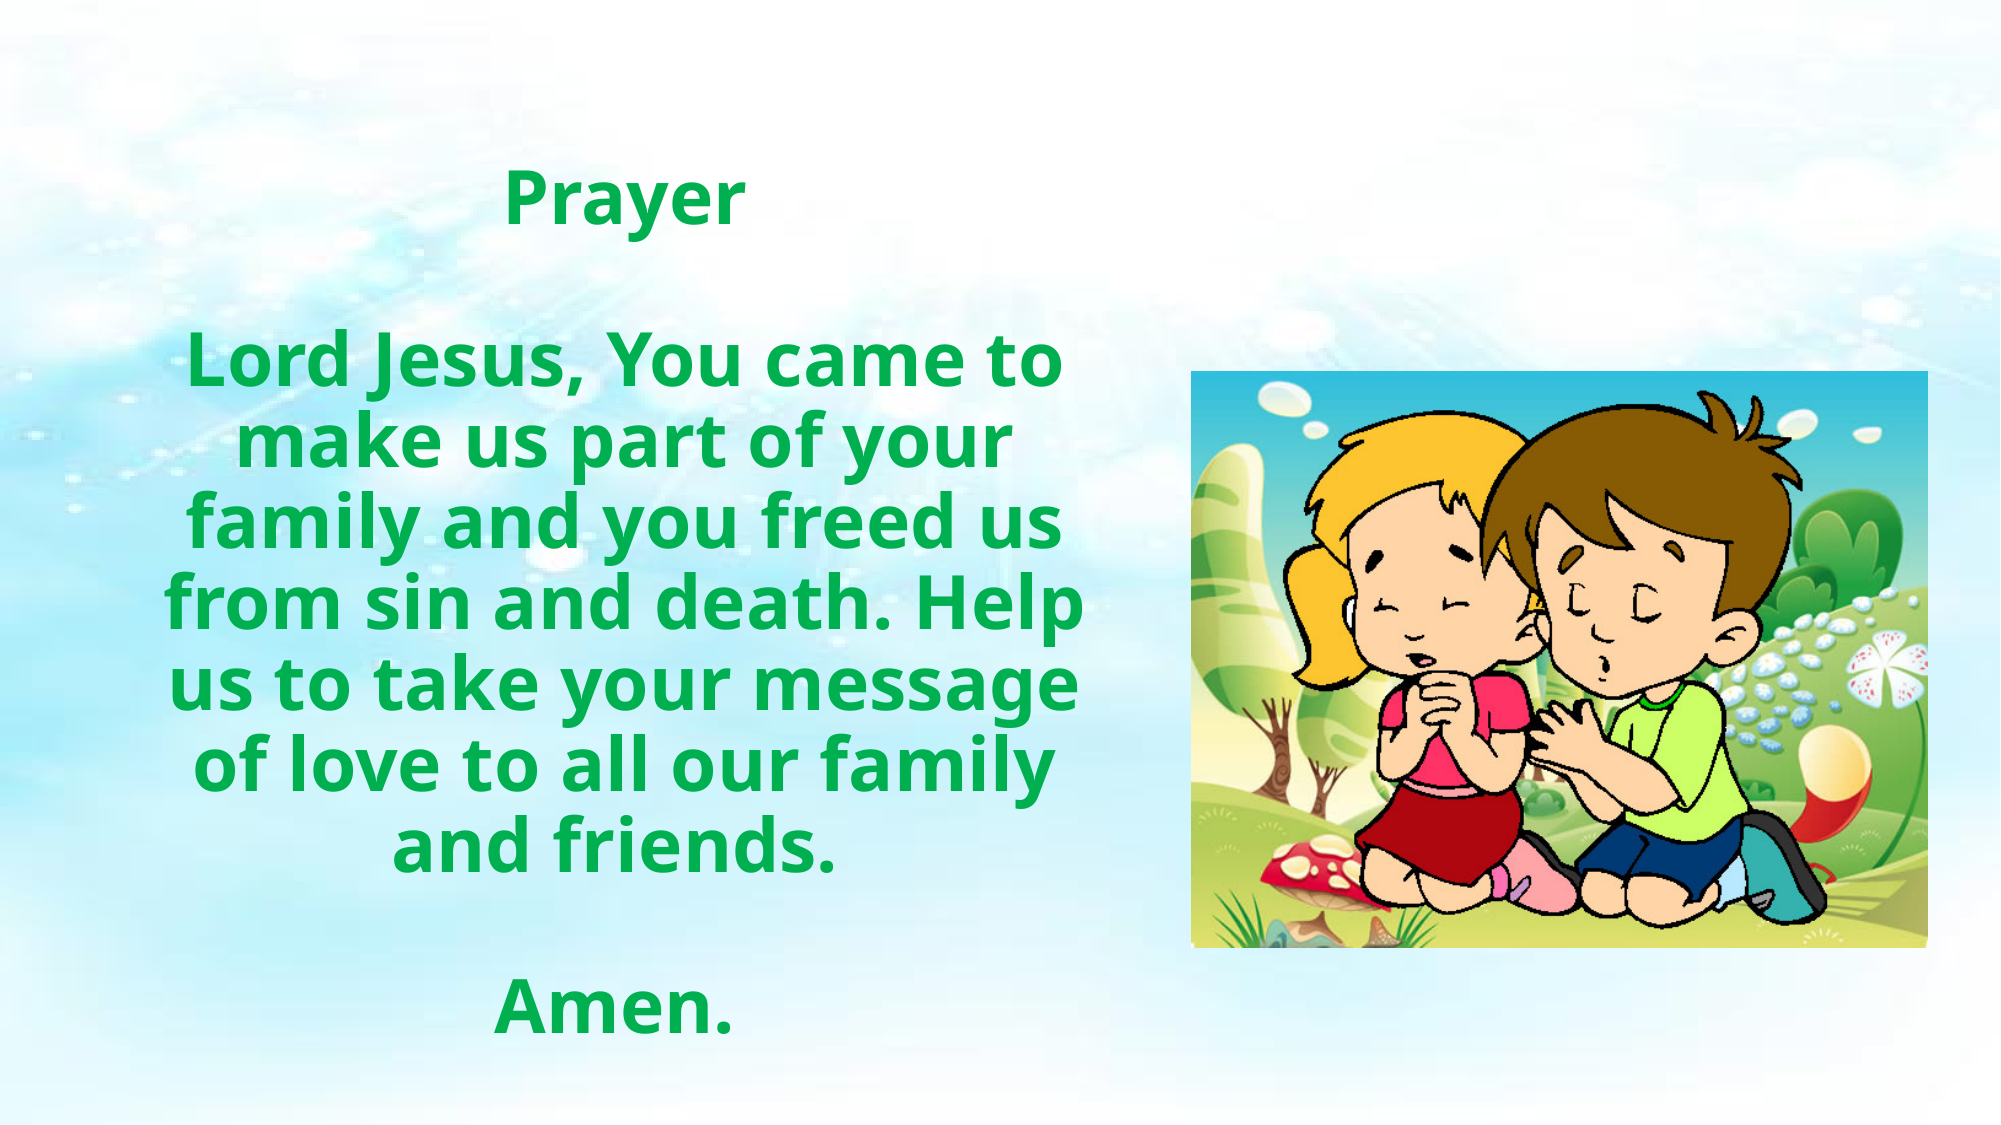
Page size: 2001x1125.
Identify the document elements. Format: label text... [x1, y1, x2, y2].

picture [0, 0, 2001, 1125]
title Prayer Lord Jesus, You came to make us part of your family and you freed us from sin and death. Help us to take your message of love to all our family and friends. Amen. [137, 527, 1113, 1016]
